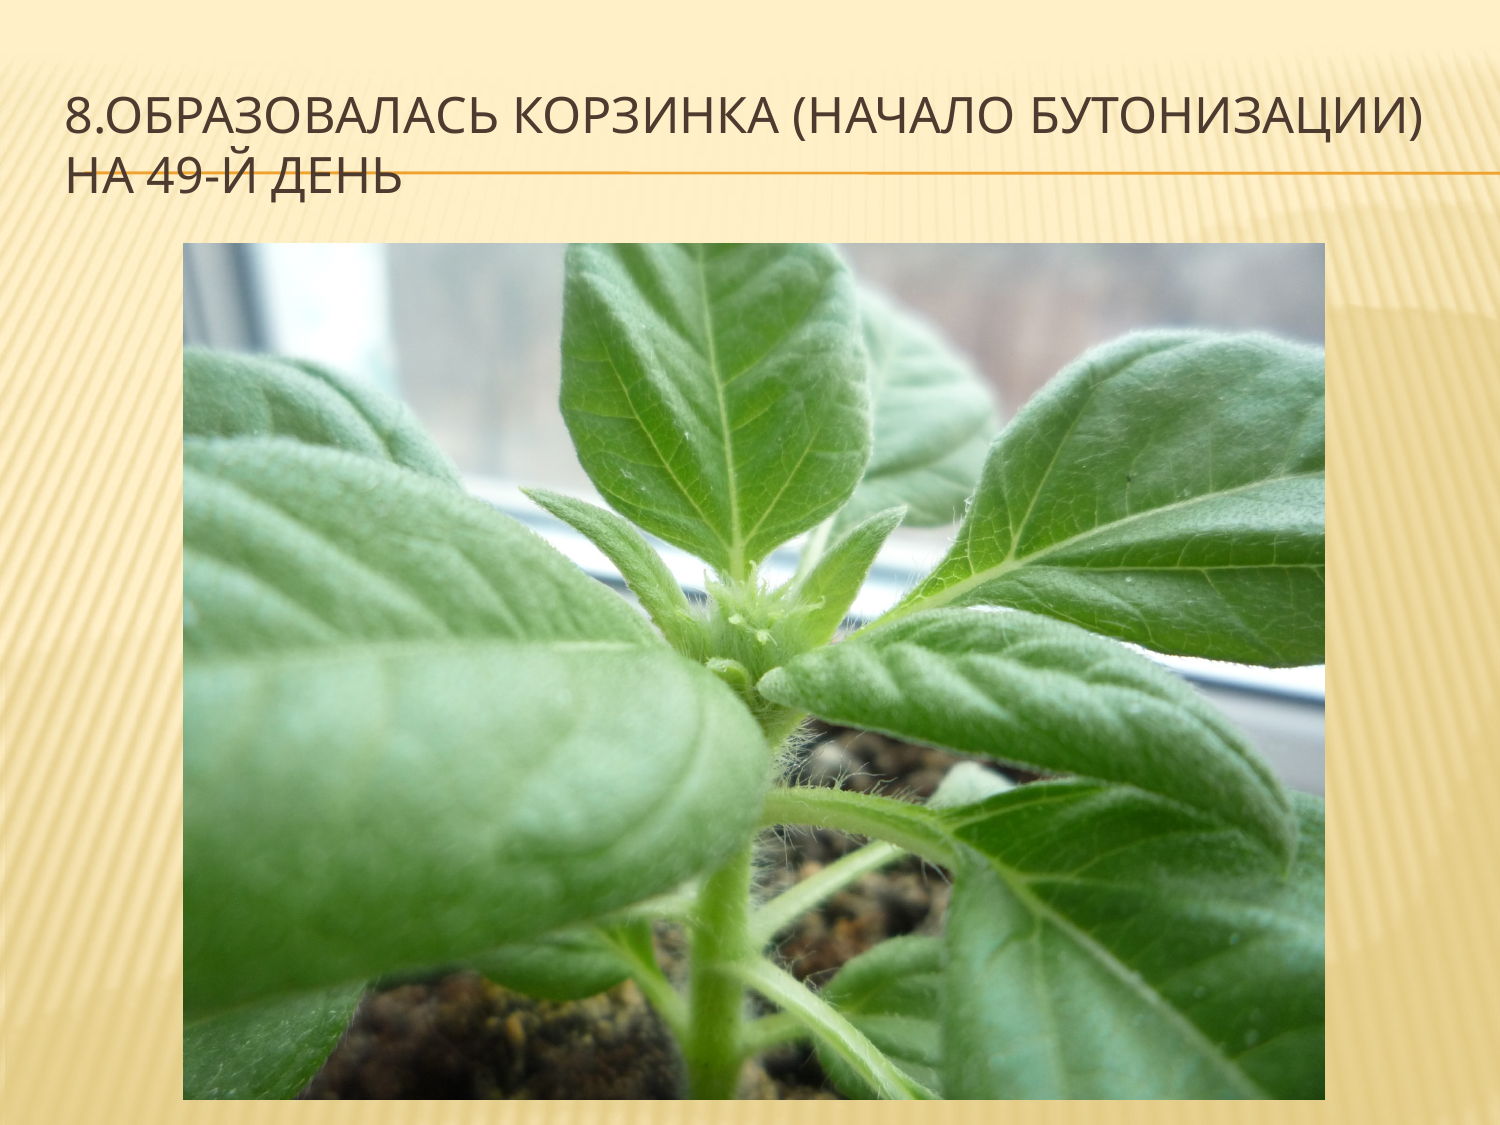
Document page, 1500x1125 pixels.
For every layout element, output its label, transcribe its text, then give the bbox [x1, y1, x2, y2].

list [182, 243, 1325, 1100]
title 8.Образовалась корзинка (начало бутонизации) на 49-й день [50, 75, 1475, 213]
